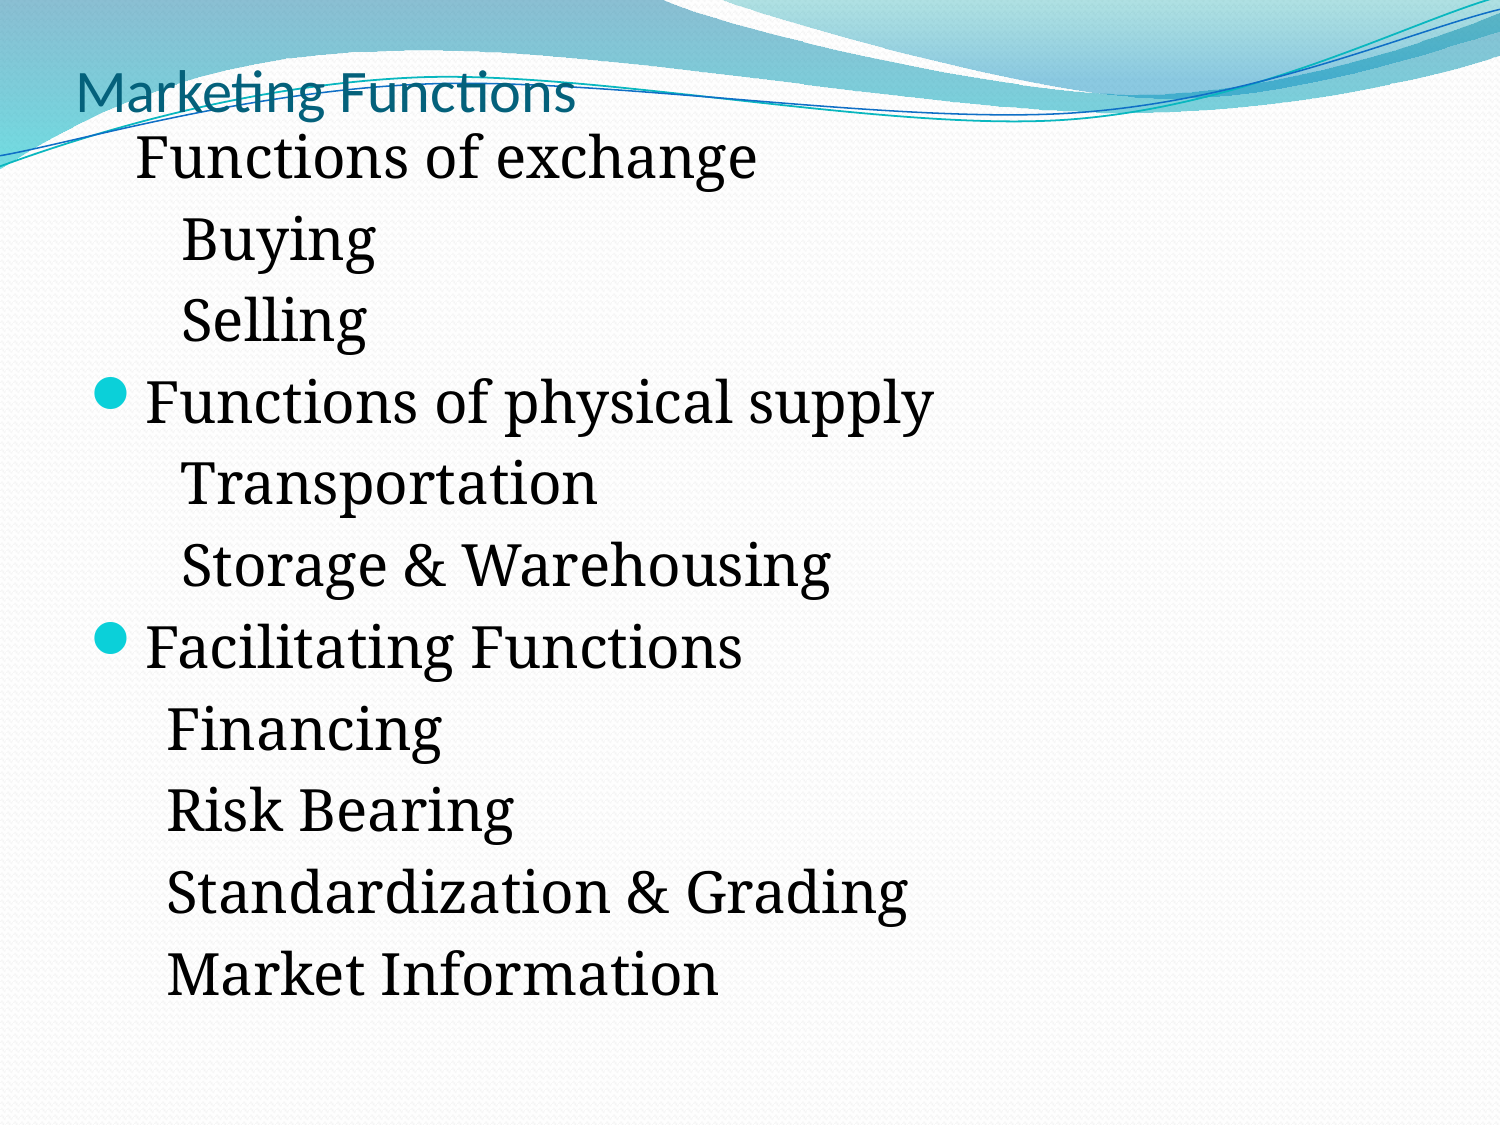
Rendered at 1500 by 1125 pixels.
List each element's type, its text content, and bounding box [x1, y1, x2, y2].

title Marketing Functions [75, 45, 1425, 112]
list Functions of exchange Buying Selling Functions of physical supply Transportation Storage & Warehousing Facilitating Functions Financing Risk Bearing Standardization & Grading Market Information [75, 112, 1425, 1088]
